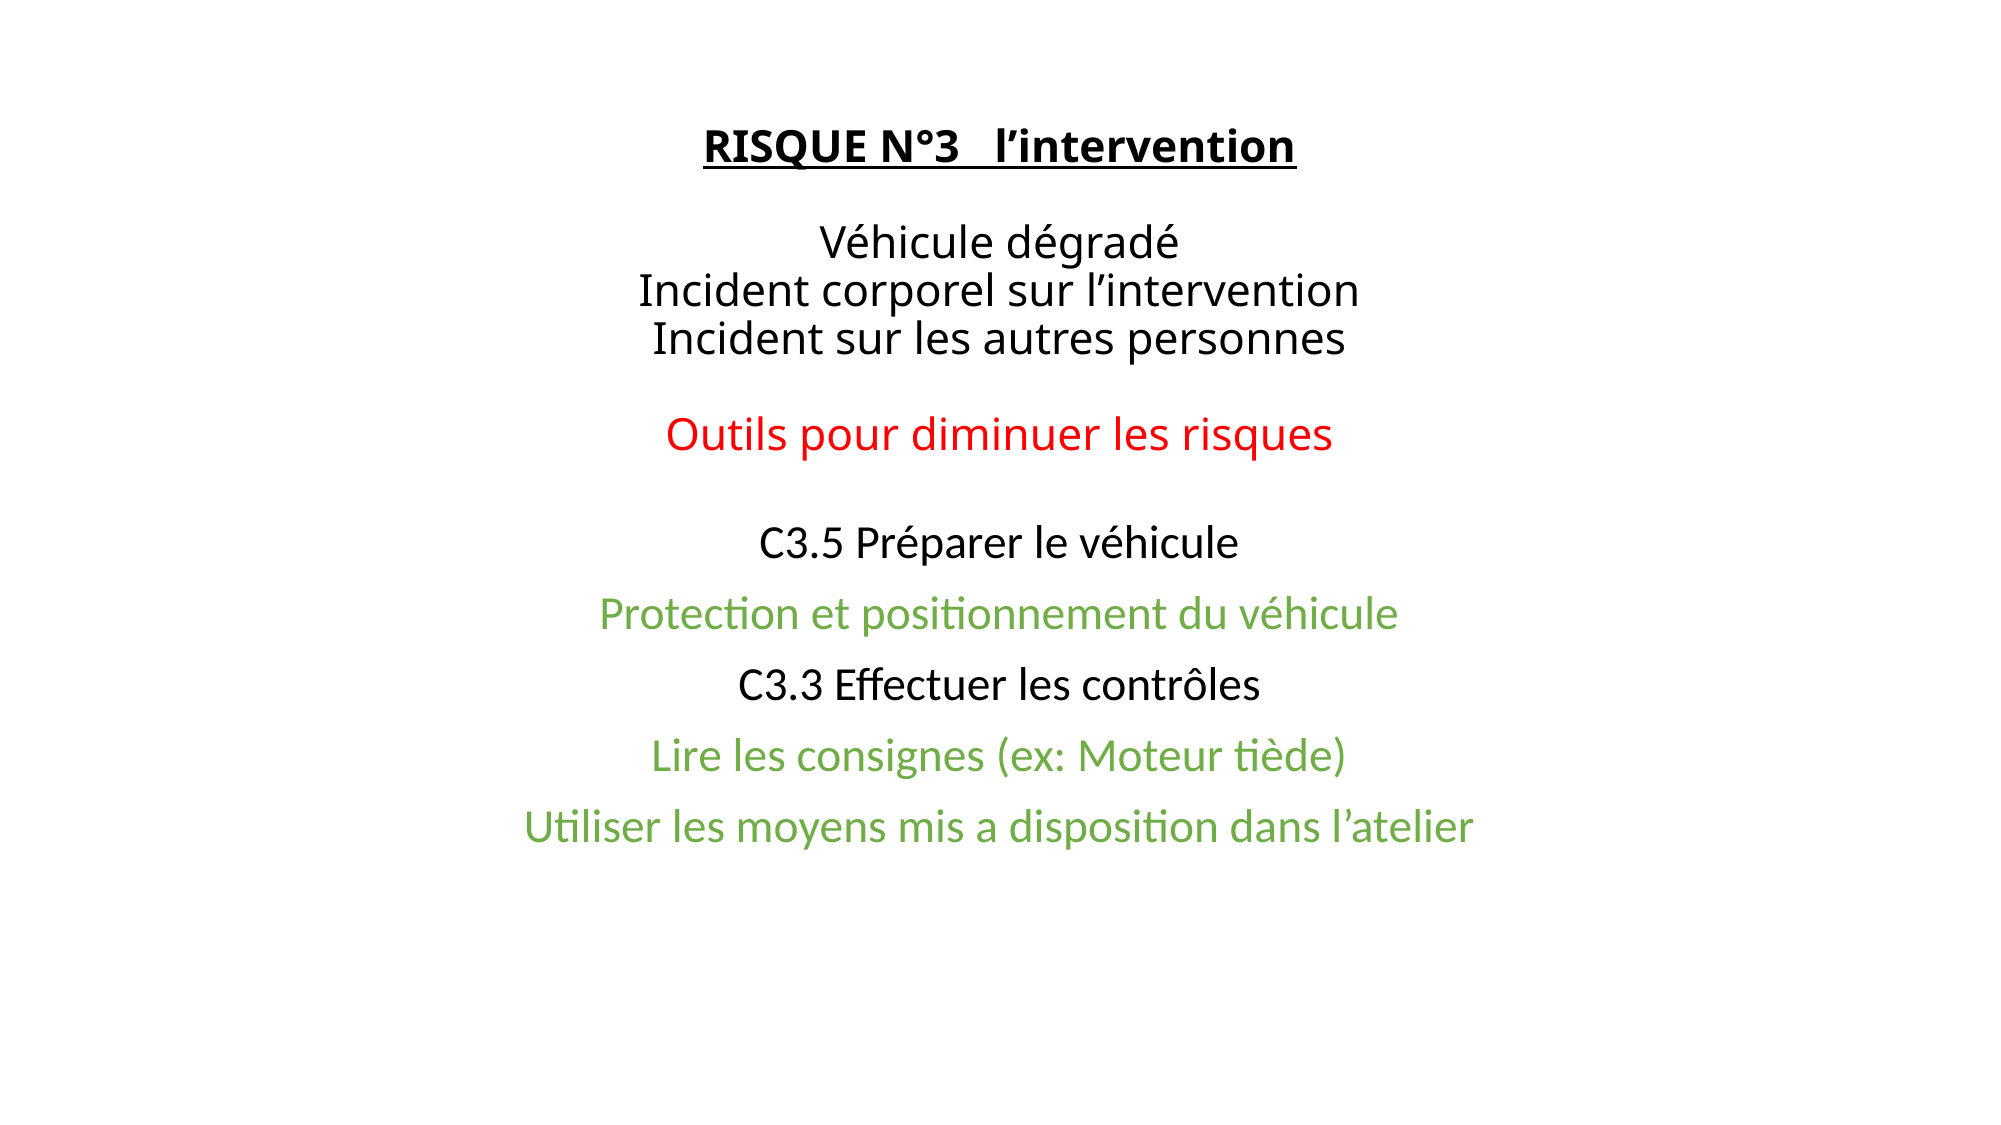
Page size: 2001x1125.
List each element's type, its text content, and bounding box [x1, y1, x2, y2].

subtitle C3.5 Préparer le véhicule Protection et positionnement du véhicule C3.3 Effectuer les contrôles Lire les consignes (ex: Moteur tiède) Utiliser les moyens mis a disposition dans l’atelier [249, 510, 1750, 863]
title RISQUE N°3 l’intervention Véhicule dégradé Incident corporel sur l’intervention Incident sur les autres personnes Outils pour diminuer les risques [249, 115, 1750, 468]
